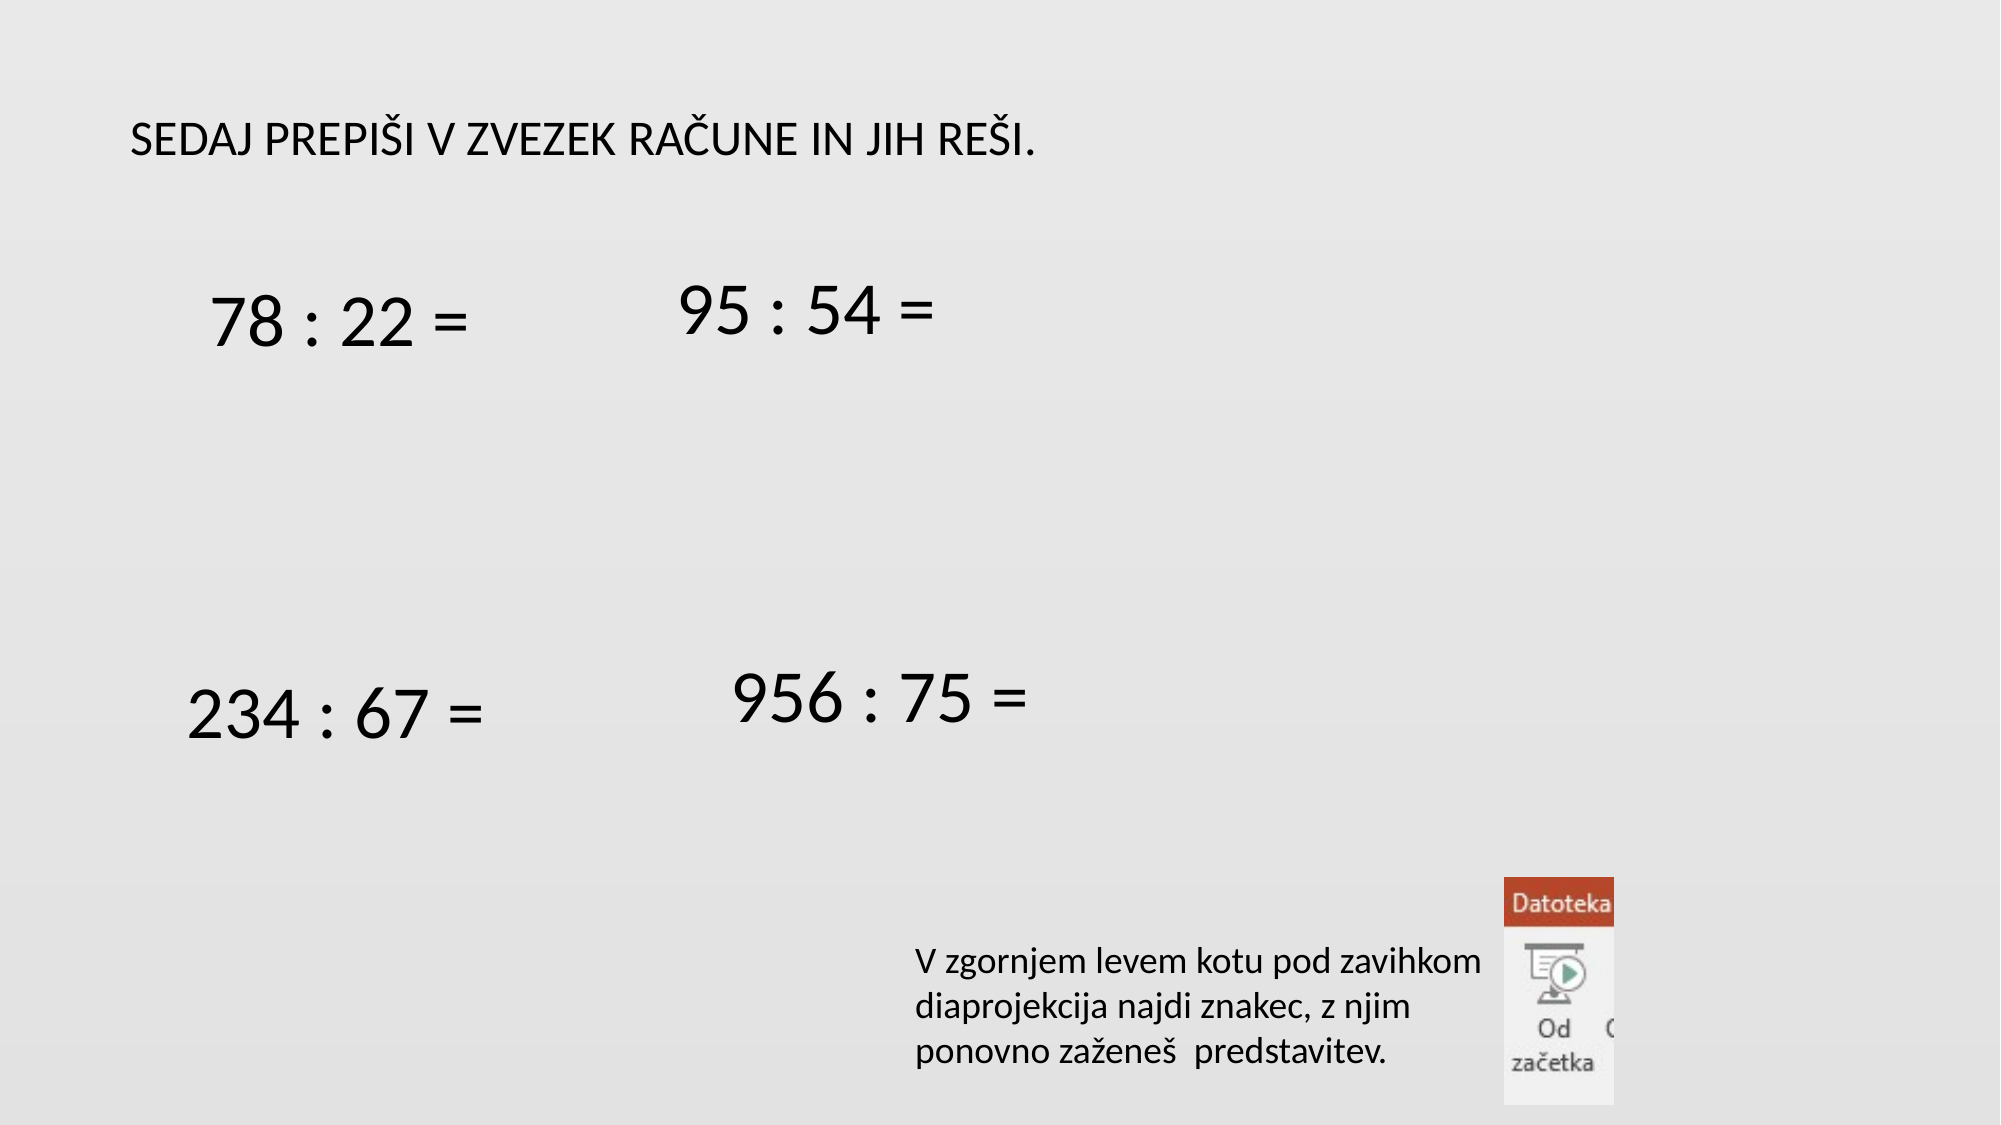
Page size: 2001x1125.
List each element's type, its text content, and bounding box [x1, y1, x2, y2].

text_box SEDAJ PREPIŠI V ZVEZEK RAČUNE IN JIH REŠI. [115, 98, 1644, 173]
text_box 956 : 75 = [715, 640, 1101, 745]
text_box 234 : 67 = [171, 656, 557, 762]
picture [1504, 877, 1614, 1105]
text_box 95 : 54 = [661, 252, 1046, 357]
text_box 78 : 22 = [194, 264, 580, 370]
text_box V zgornjem levem kotu pod zavihkom diaprojekcija najdi znakec, z njim ponovno zaženeš predstavitev. [900, 928, 1504, 1079]
